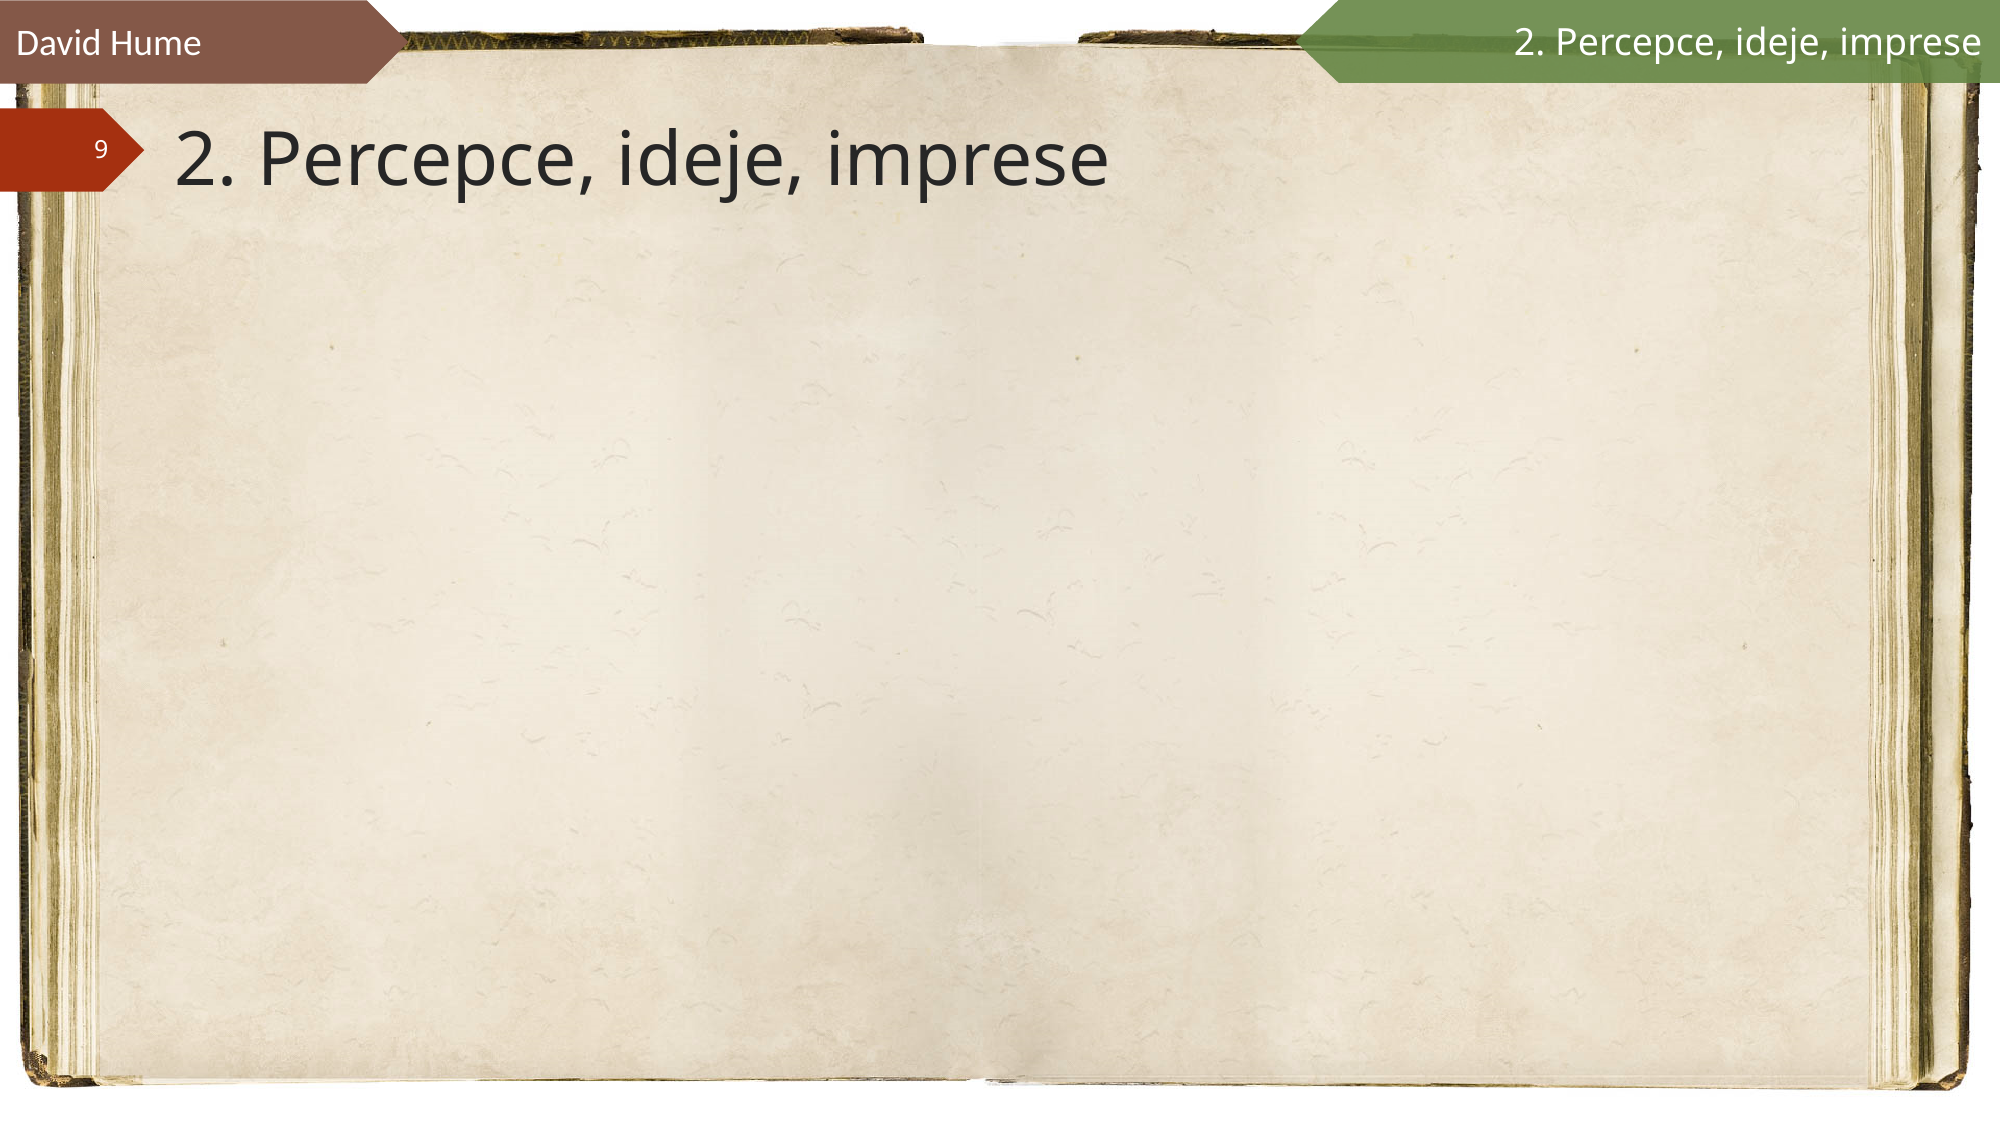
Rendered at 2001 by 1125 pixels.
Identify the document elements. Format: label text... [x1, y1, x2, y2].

title 2. Percepce, ideje, imprese [159, 102, 1888, 313]
text_box 2. Percepce, ideje, imprese [1352, 10, 1998, 71]
text_box David Hume [1, 10, 374, 71]
picture [0, 0, 2001, 1125]
